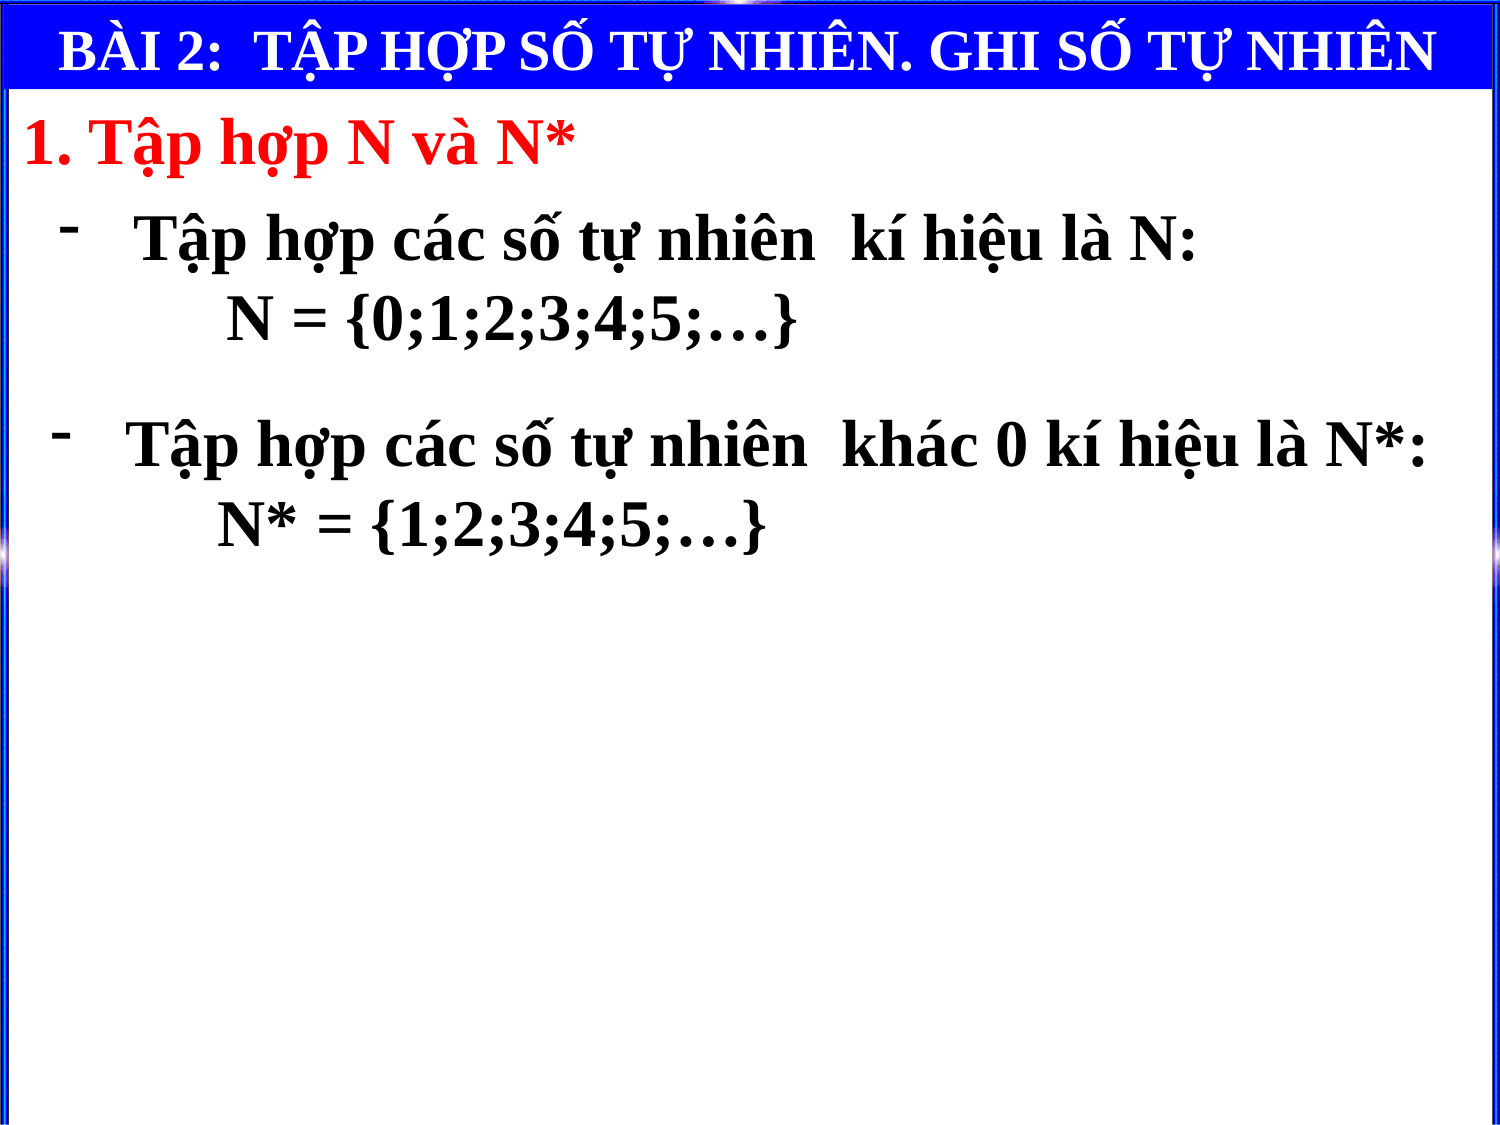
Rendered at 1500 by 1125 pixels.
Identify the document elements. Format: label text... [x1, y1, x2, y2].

text_box Tập hợp các số tự nhiên khác 0 kí hiệu là N*: N* = {1;2;3;4;5;…} [35, 392, 1486, 567]
text_box 1. Tập hợp N và N* [9, 90, 761, 185]
text_box BÀI 2: TẬP HỢP SỐ TỰ NHIÊN. GHI SỐ TỰ NHIÊN [4, 12, 1493, 90]
picture [0, 0, 1500, 1125]
text_box Tập hợp các số tự nhiên kí hiệu là N: N = {0;1;2;3;4;5;…} [43, 186, 1493, 361]
